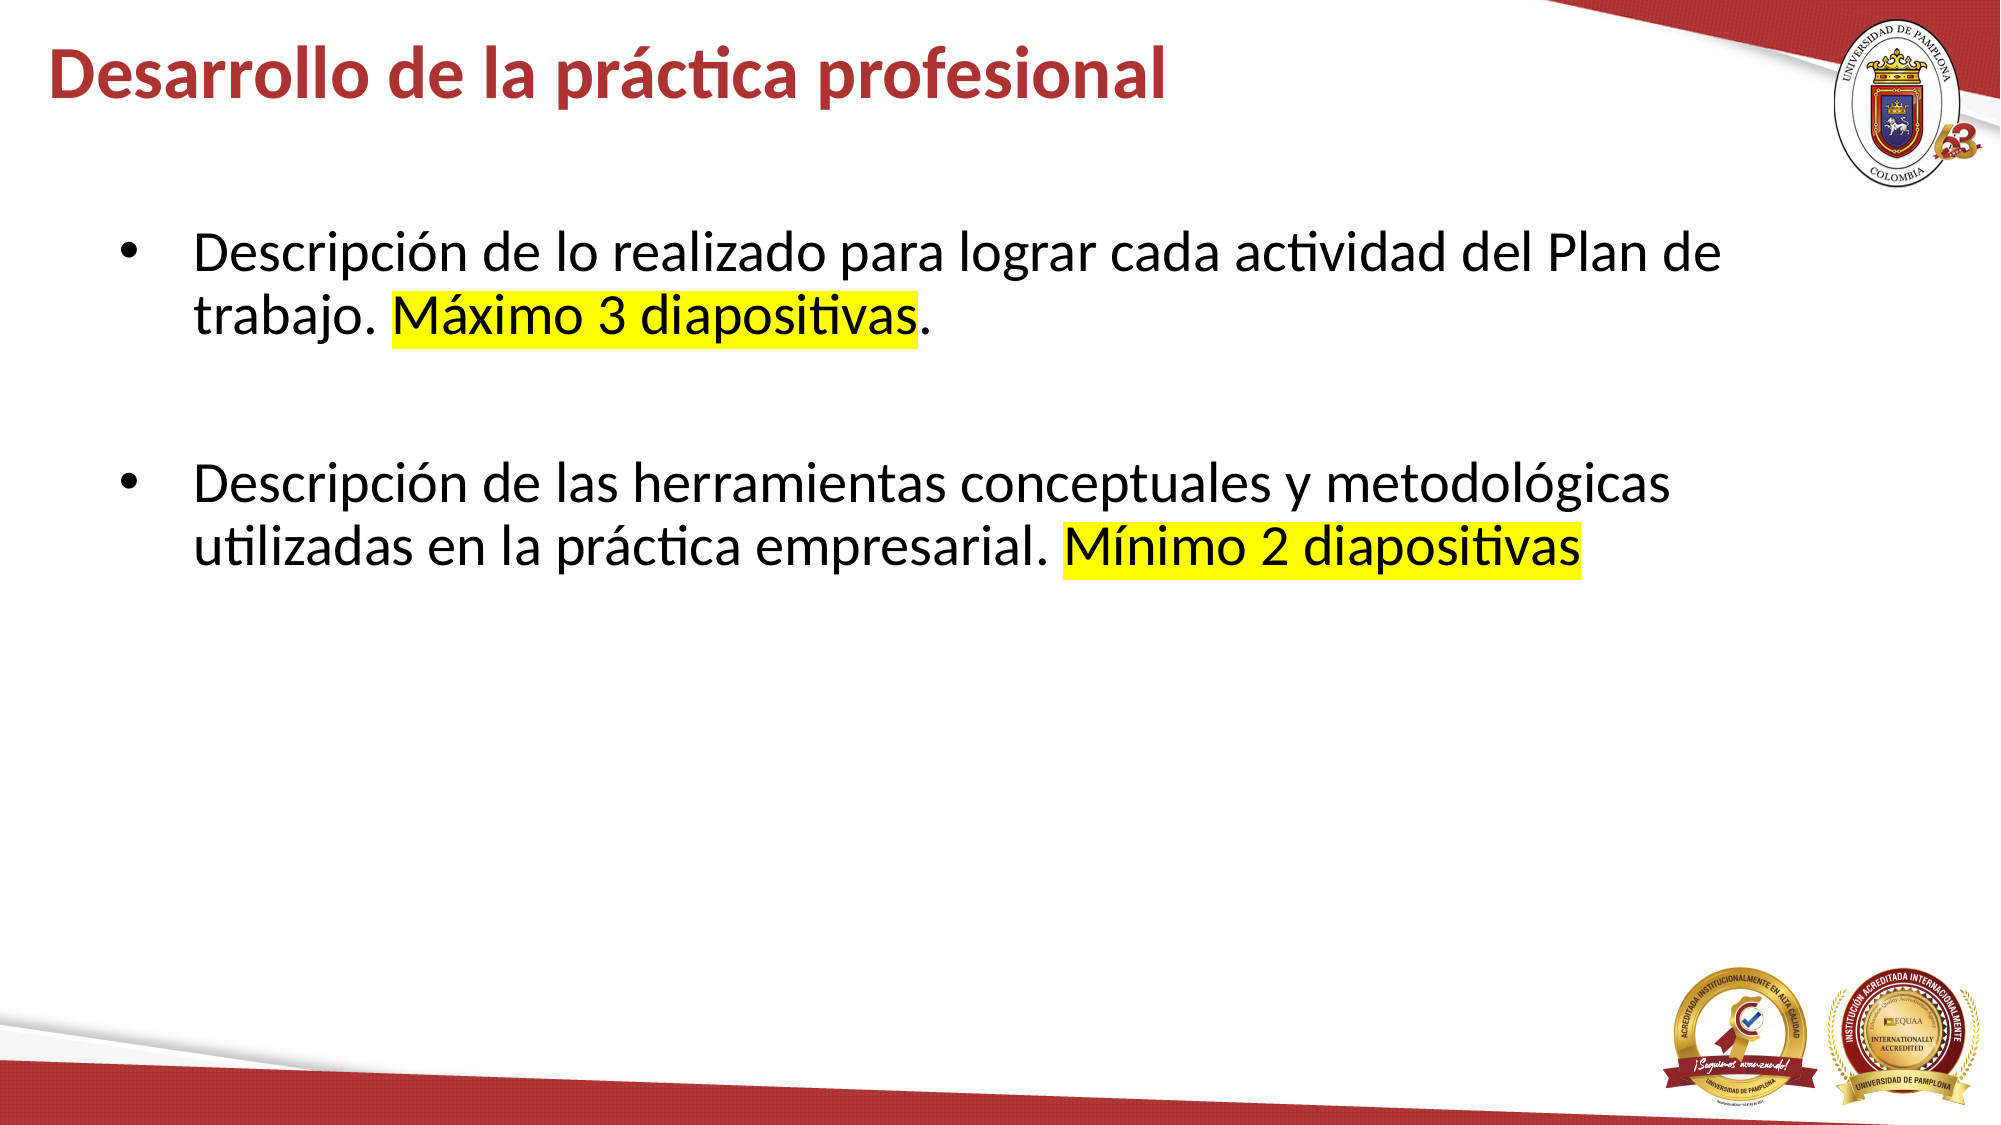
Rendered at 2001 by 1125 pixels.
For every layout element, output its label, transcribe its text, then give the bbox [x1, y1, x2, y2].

list Descripción de lo realizado para lograr cada actividad del Plan de trabajo. Máximo 3 diapositivas. Descripción de las herramientas conceptuales y metodológicas utilizadas en la práctica empresarial. Mínimo 2 diapositivas [103, 214, 1897, 1041]
title Desarrollo de la práctica profesional [33, 26, 1759, 188]
picture [0, 0, 2000, 1125]
